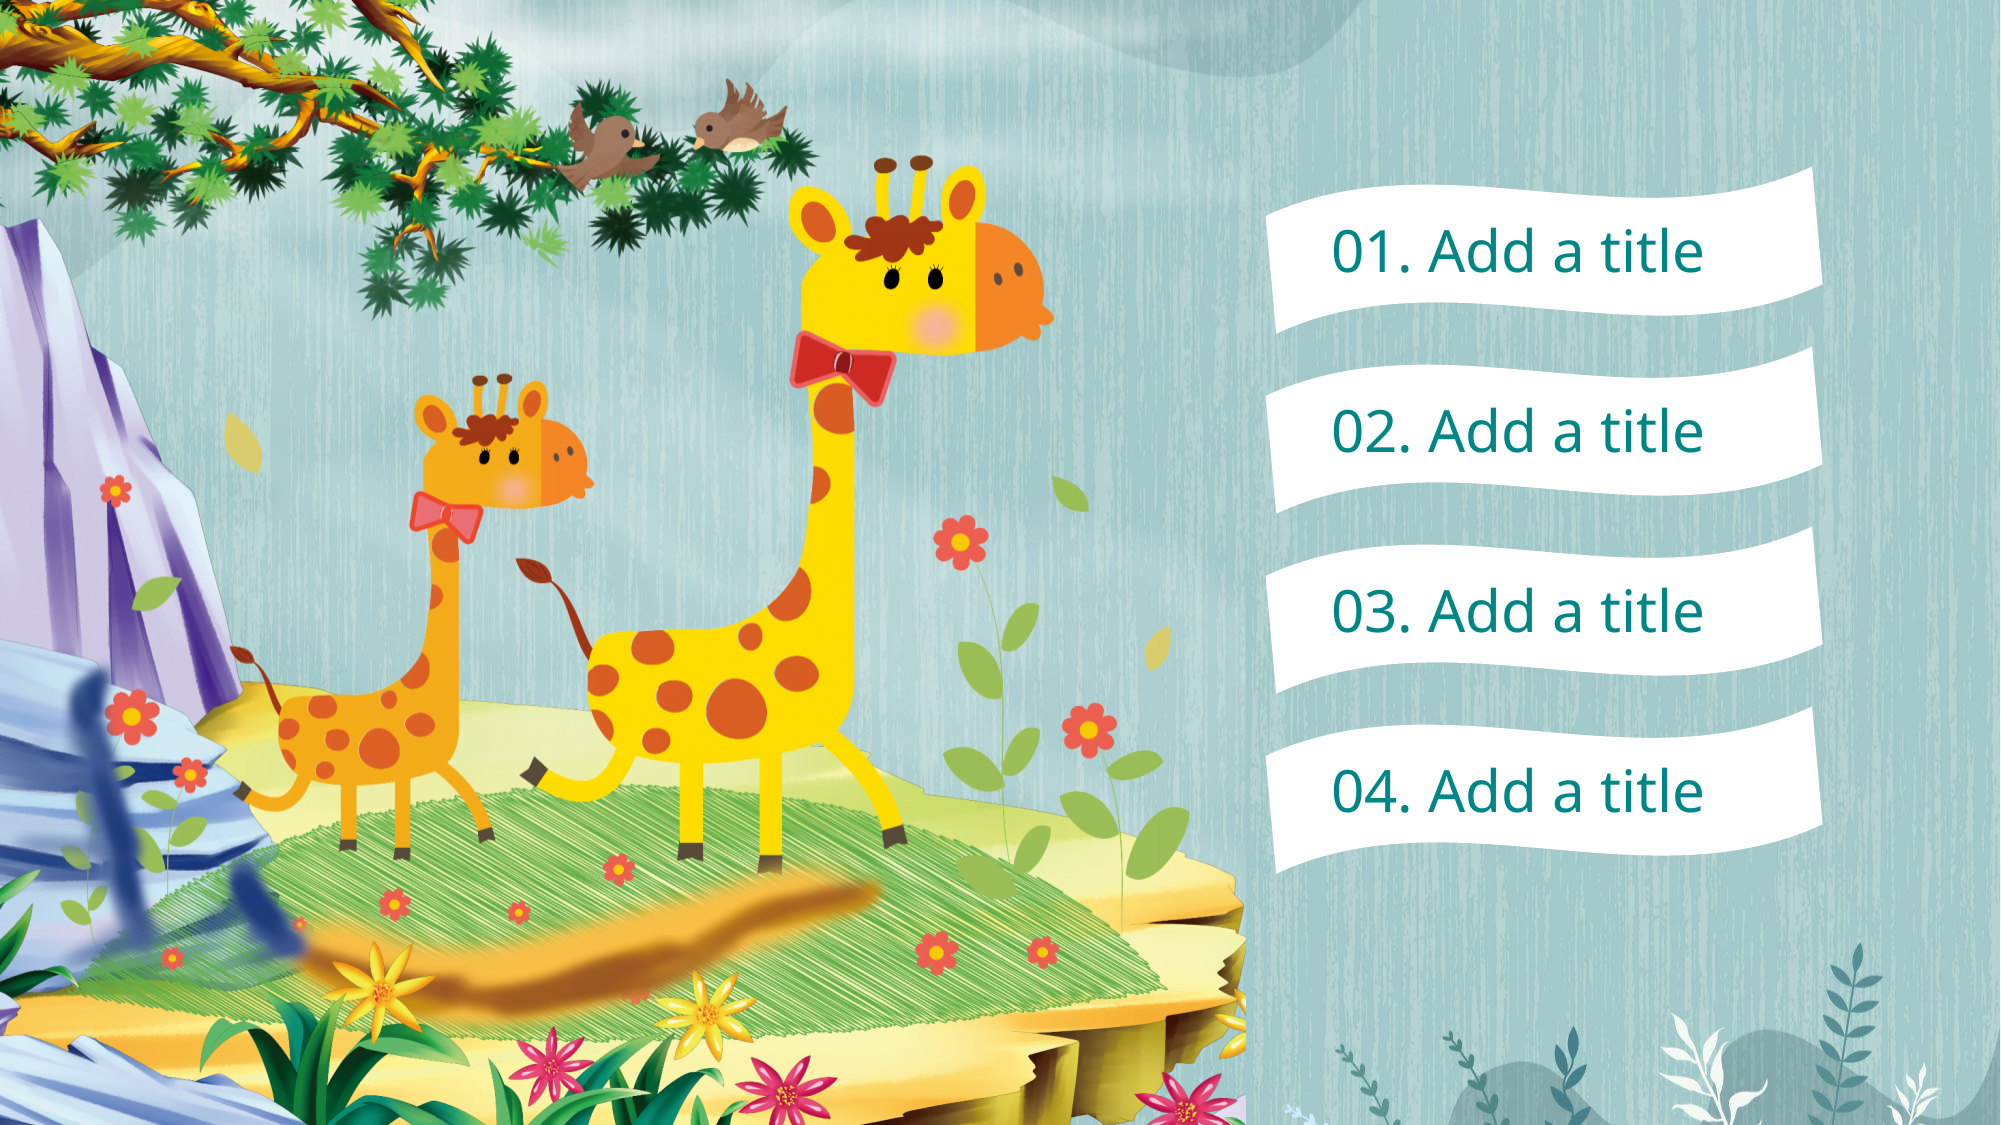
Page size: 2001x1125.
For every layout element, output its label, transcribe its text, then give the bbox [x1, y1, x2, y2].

text_box [1264, 164, 1817, 336]
text_box 03. Add a title [1316, 567, 1940, 652]
text_box 02. Add a title [1316, 387, 1940, 472]
picture [0, 0, 2001, 1125]
text_box 04. Add a title [1316, 747, 1940, 832]
text_box 01. Add a title [1316, 207, 1940, 292]
text_box [1264, 704, 1817, 876]
text_box [1264, 524, 1817, 696]
text_box [1264, 344, 1817, 516]
